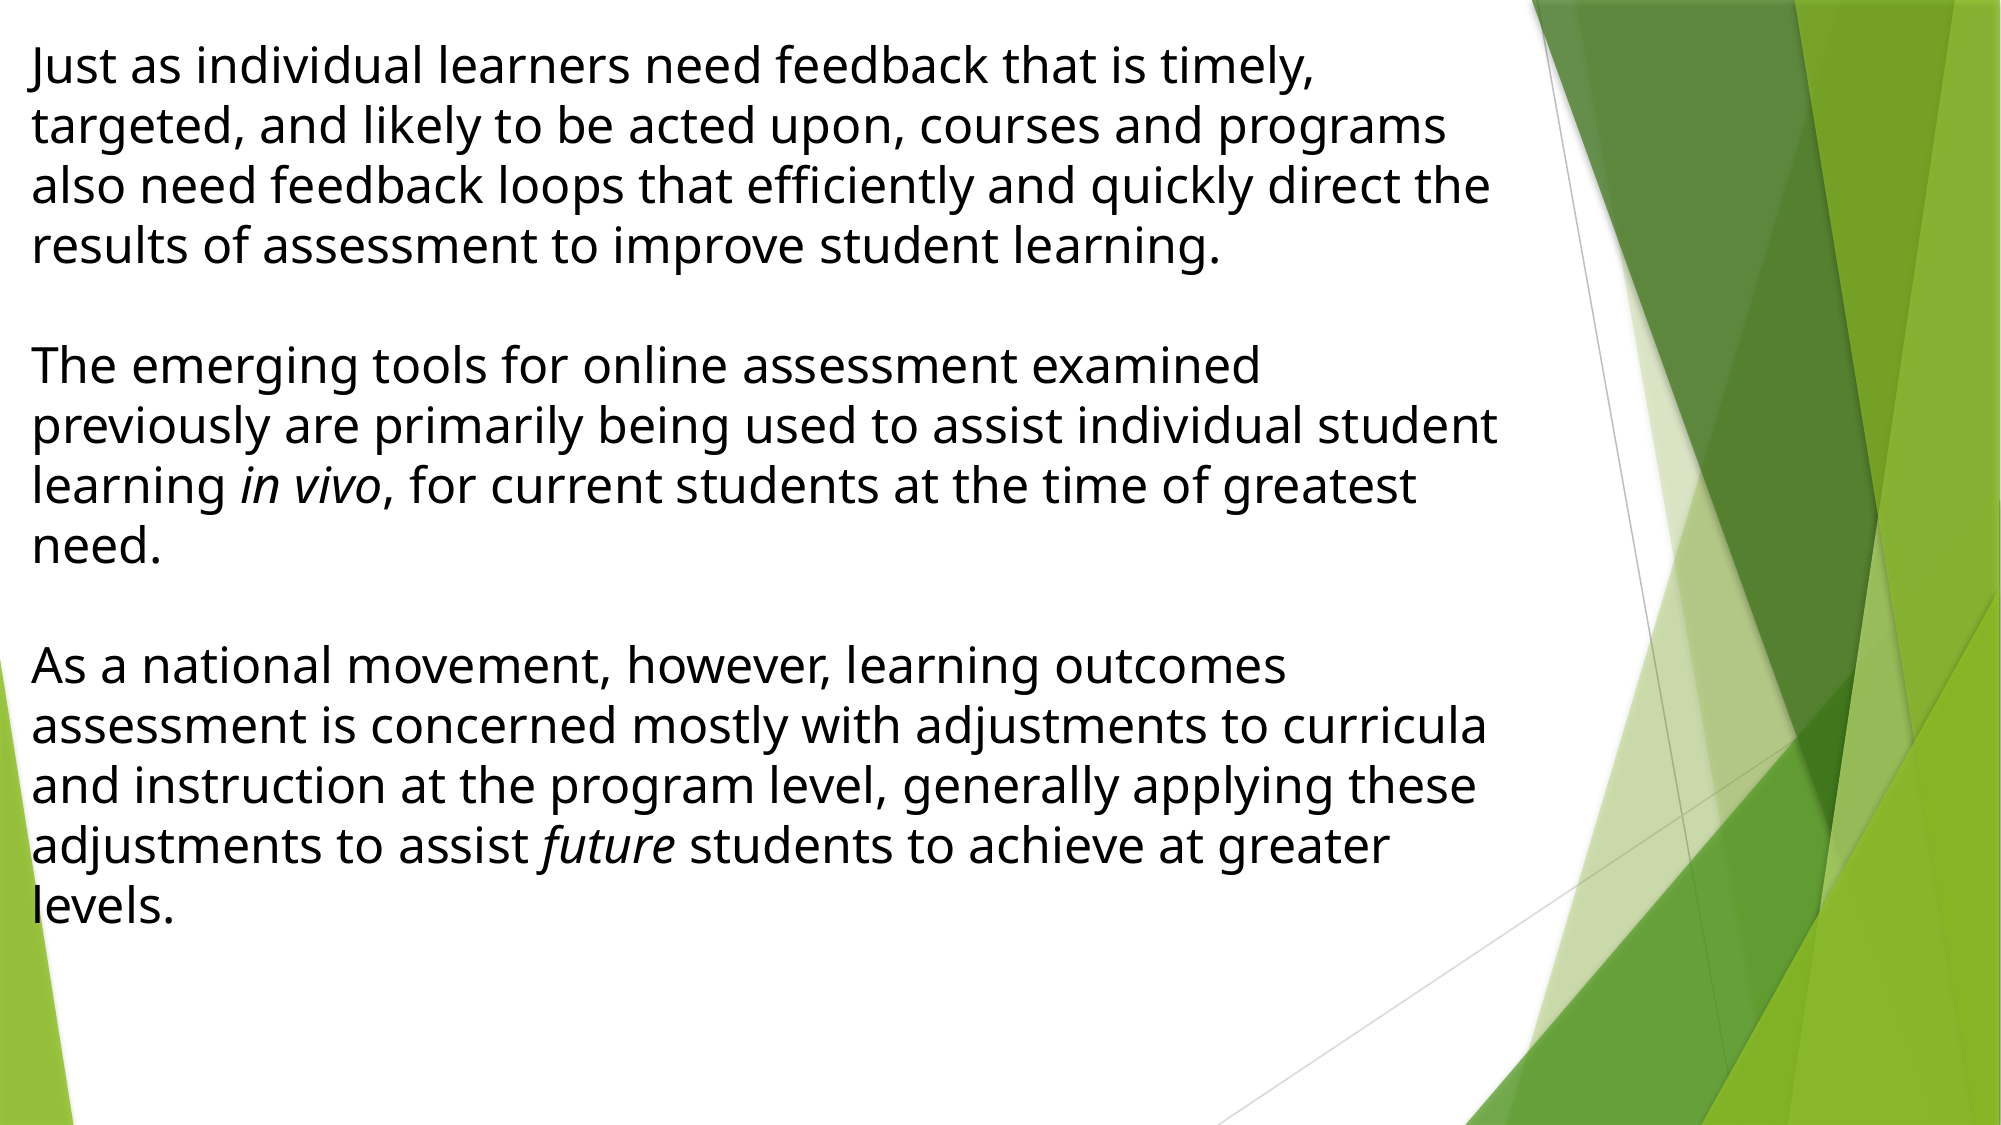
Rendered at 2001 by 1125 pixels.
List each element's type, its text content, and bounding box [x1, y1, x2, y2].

text_box Just as individual learners need feedback that is timely, targeted, and likely to be acted upon, courses and programs also need feedback loops that efficiently and quickly direct the results of assessment to improve student learning. The emerging tools for online assessment examined previously are primarily being used to assist individual student learning in vivo, for current students at the time of greatest need. As a national movement, however, learning outcomes assessment is concerned mostly with adjustments to curricula and instruction at the program level, generally applying these adjustments to assist future students to achieve at greater levels. [16, 25, 1522, 941]
